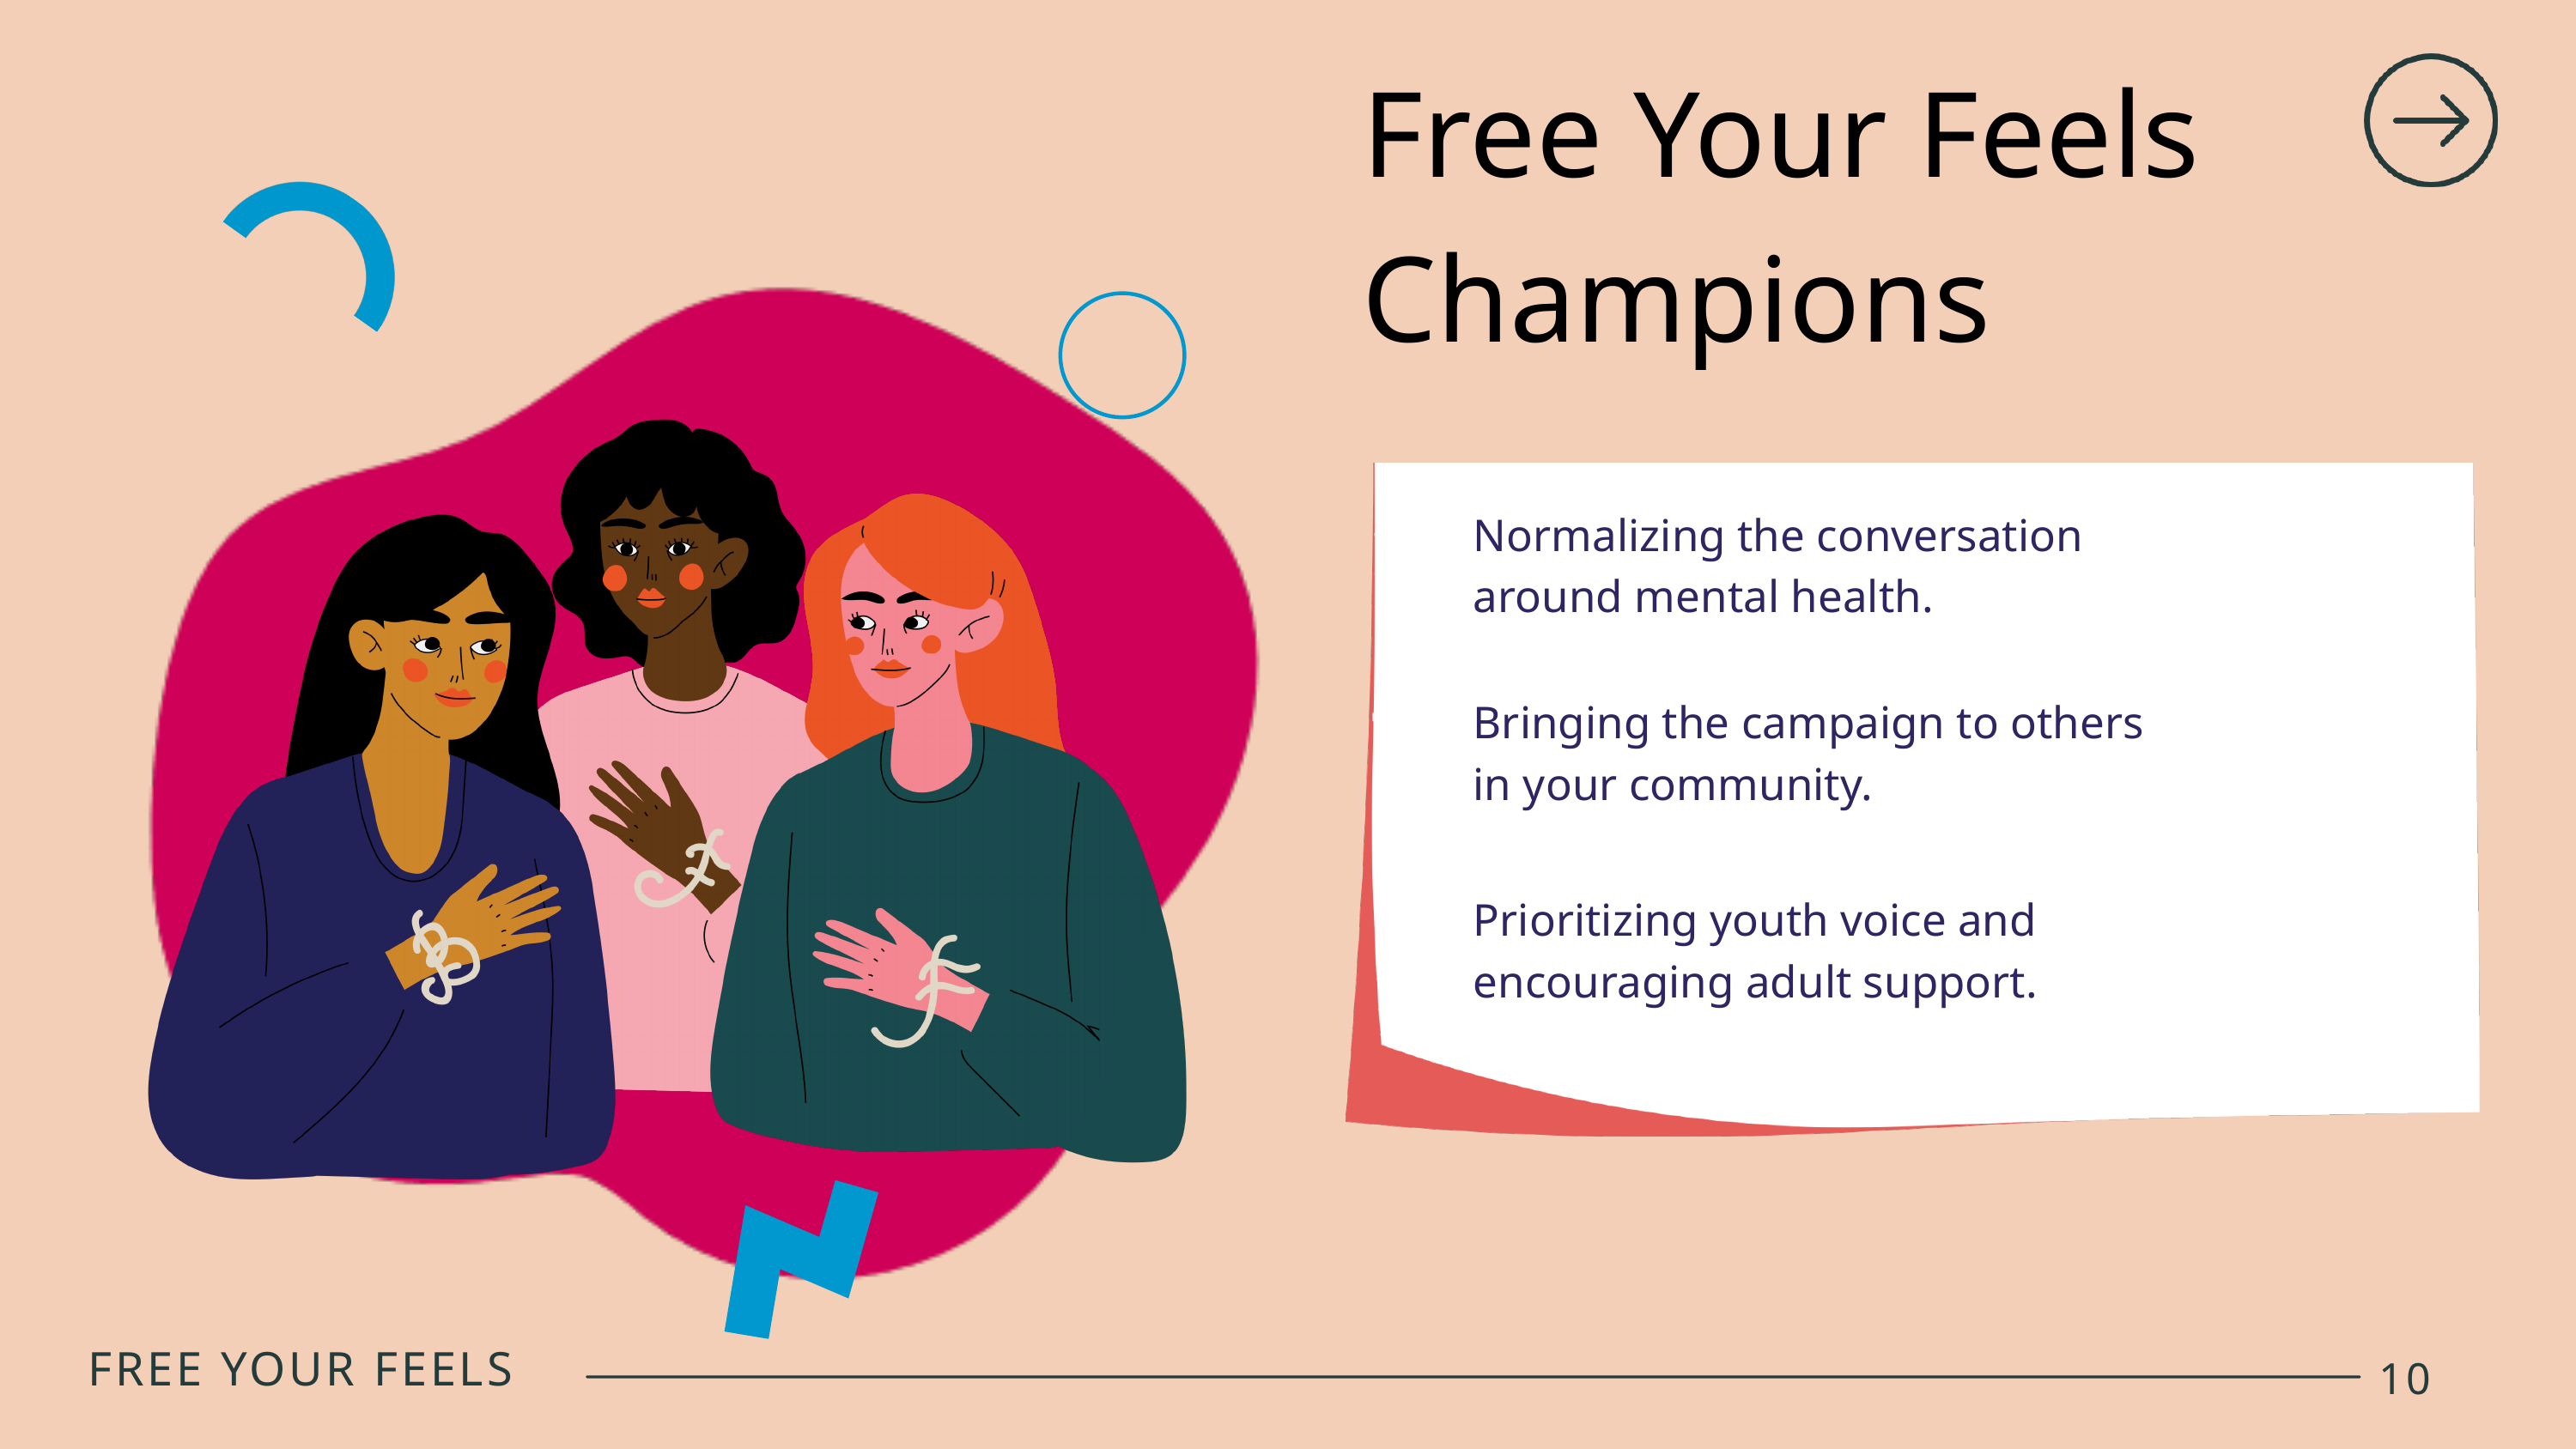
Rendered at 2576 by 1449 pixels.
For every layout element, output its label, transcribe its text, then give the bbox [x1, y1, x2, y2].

picture [1346, 232, 2478, 1367]
text_box 10 [2068, 1351, 2432, 1404]
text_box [1058, 291, 1187, 420]
text_box Normalizing the conversation around mental health. [1473, 498, 1571, 622]
text_box FREE YOUR FEELS [88, 1339, 908, 1395]
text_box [724, 1179, 879, 1339]
picture [144, 191, 1289, 1296]
text_box Free Your Feels Champions [1362, 34, 2542, 366]
picture [232, 145, 339, 209]
picture [2364, 53, 2498, 187]
text_box Prioritizing youth voice and encouraging adult support. [1473, 883, 1571, 1007]
text_box Bringing the campaign to others in your community. [1473, 686, 1571, 809]
